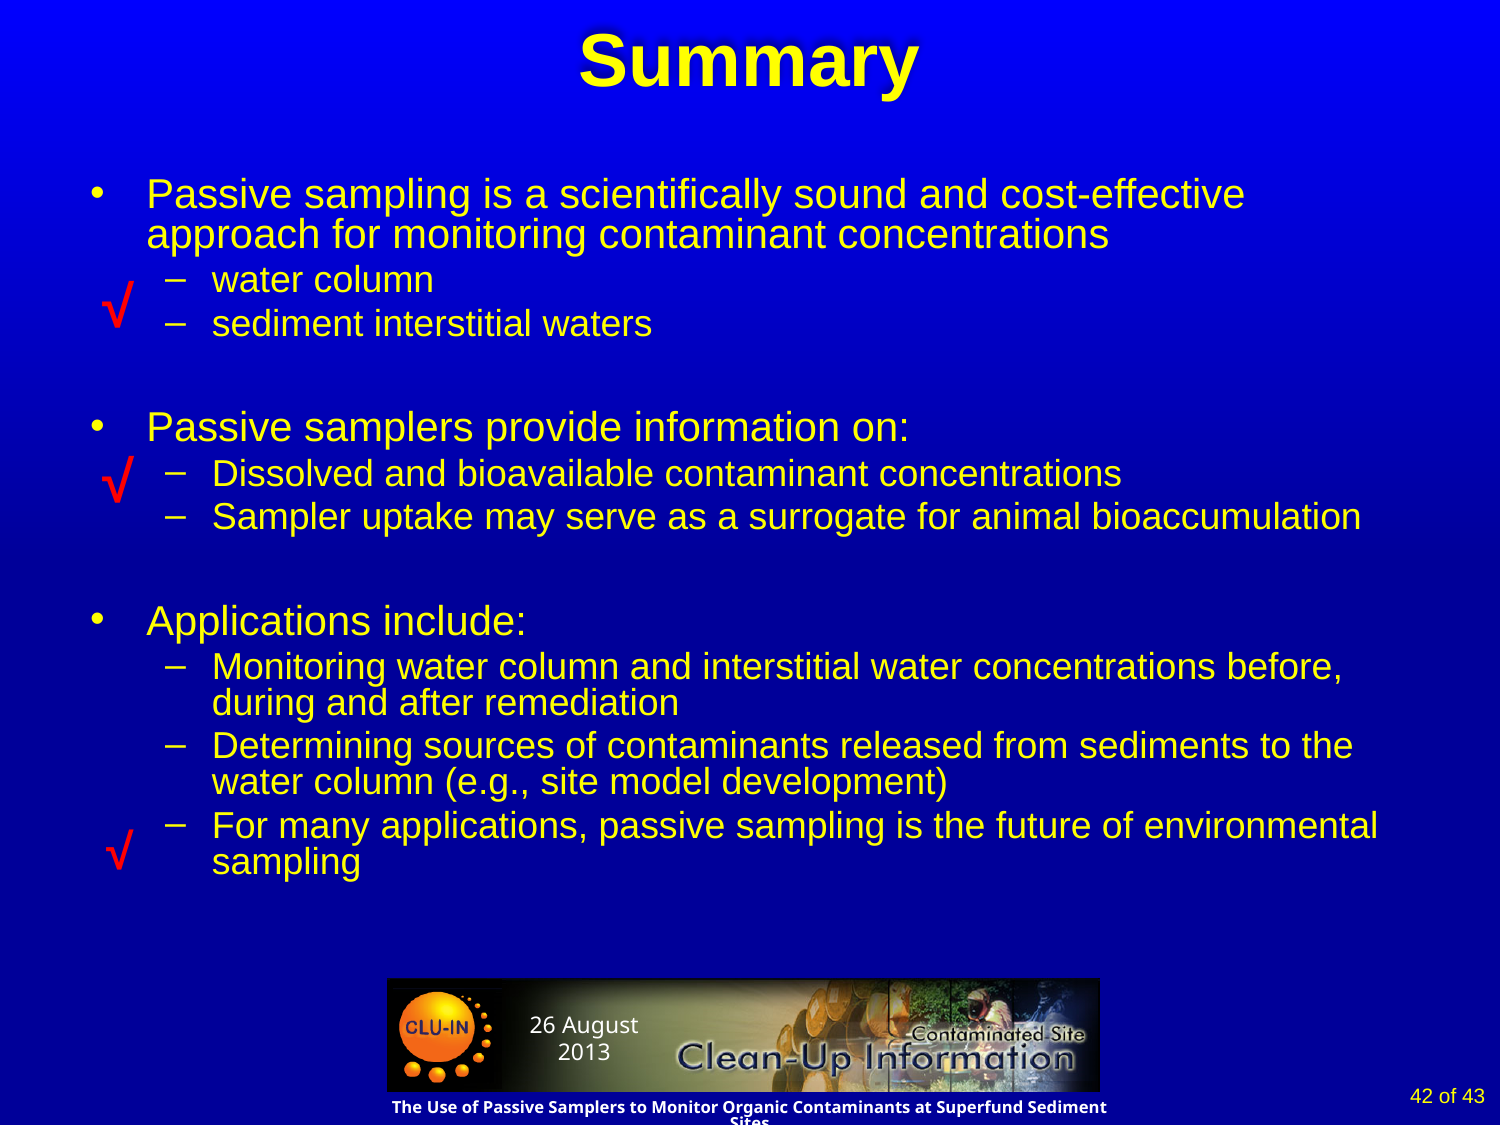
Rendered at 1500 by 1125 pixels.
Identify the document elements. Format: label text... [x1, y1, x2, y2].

title Summary [75, 0, 1425, 150]
list Passive sampling is a scientifically sound and cost-effective approach for monitoring contaminant concentrations water column sediment interstitial waters Passive samplers provide information on: Dissolved and bioavailable contaminant concentrations Sampler uptake may serve as a surrogate for animal bioaccumulation Applications include: Monitoring water column and interstitial water concentrations before, during and after remediation Determining sources of contaminants released from sediments to the water column (e.g., site model development) For many applications, passive sampling is the future of environmental sampling [75, 169, 1425, 913]
text_box √ [16, 823, 150, 887]
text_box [374, 978, 1126, 1125]
text_box √ [12, 274, 138, 346]
text_box √ [12, 449, 138, 521]
slide_number 42 of 43 [1149, 1065, 1500, 1125]
